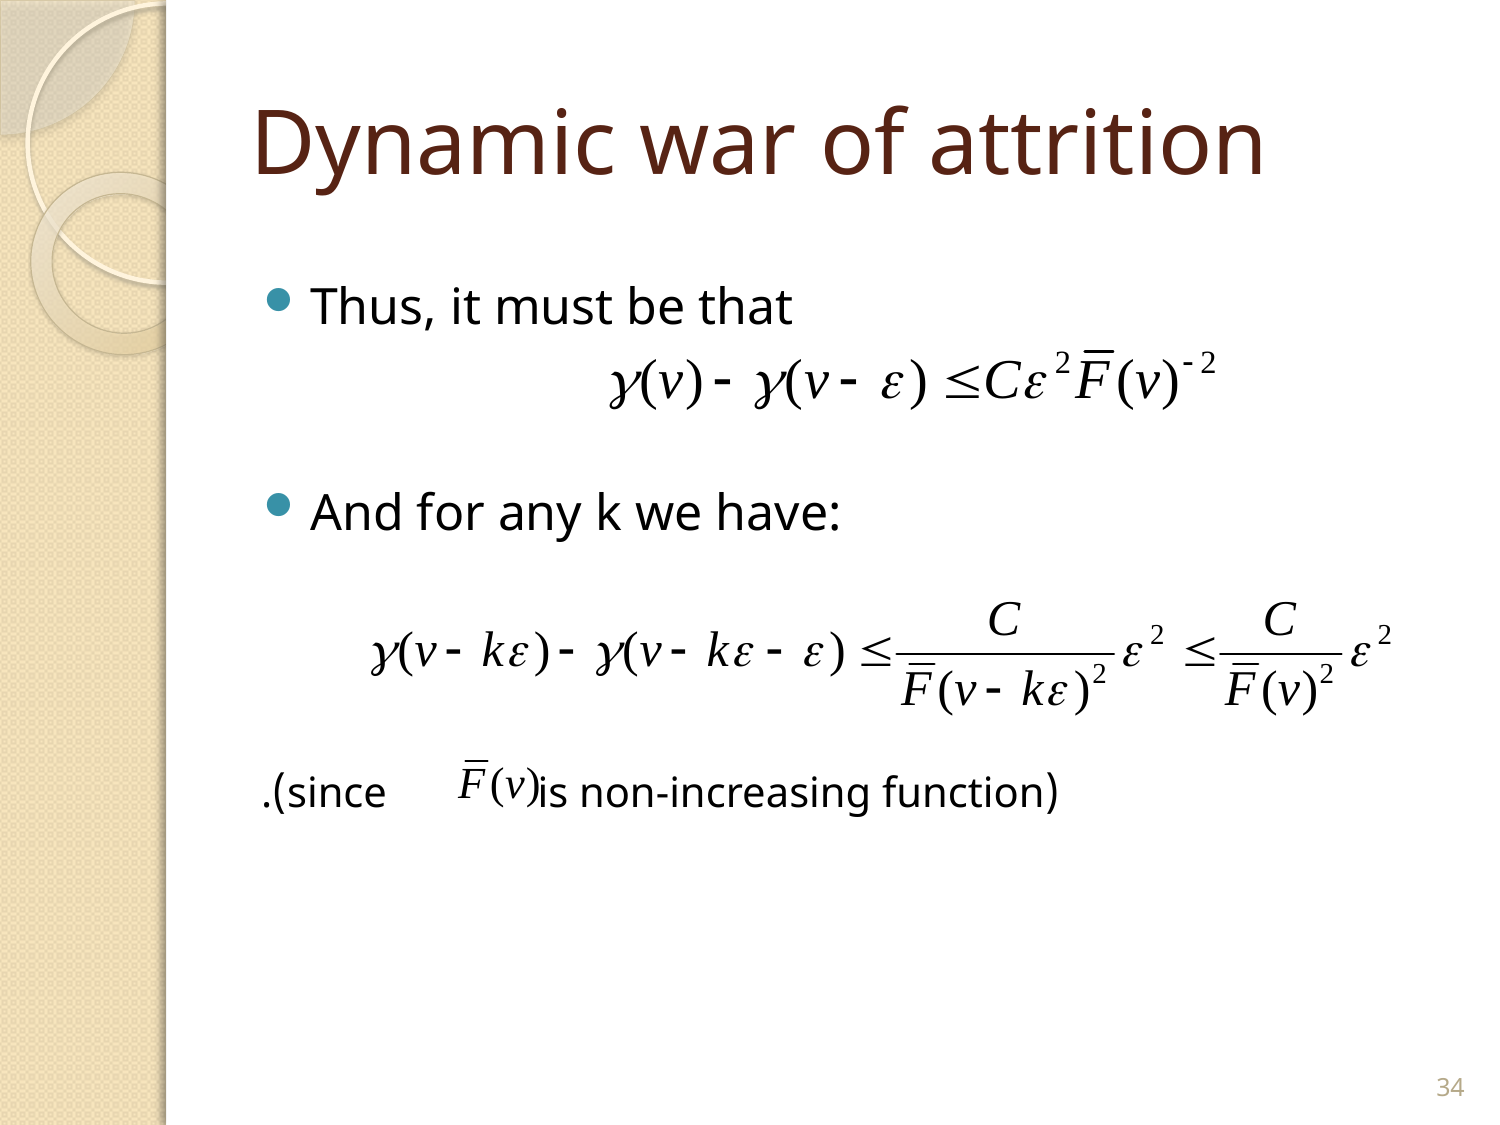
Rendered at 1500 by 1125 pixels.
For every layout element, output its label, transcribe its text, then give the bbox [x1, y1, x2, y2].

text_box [599, 337, 1226, 423]
list Thus, it must be that And for any k we have: (since is non-increasing function). [235, 237, 1466, 1025]
title Dynamic war of attrition [235, 45, 1466, 233]
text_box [449, 749, 551, 817]
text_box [362, 587, 1401, 726]
slide_number 34 [1413, 1034, 1488, 1113]
